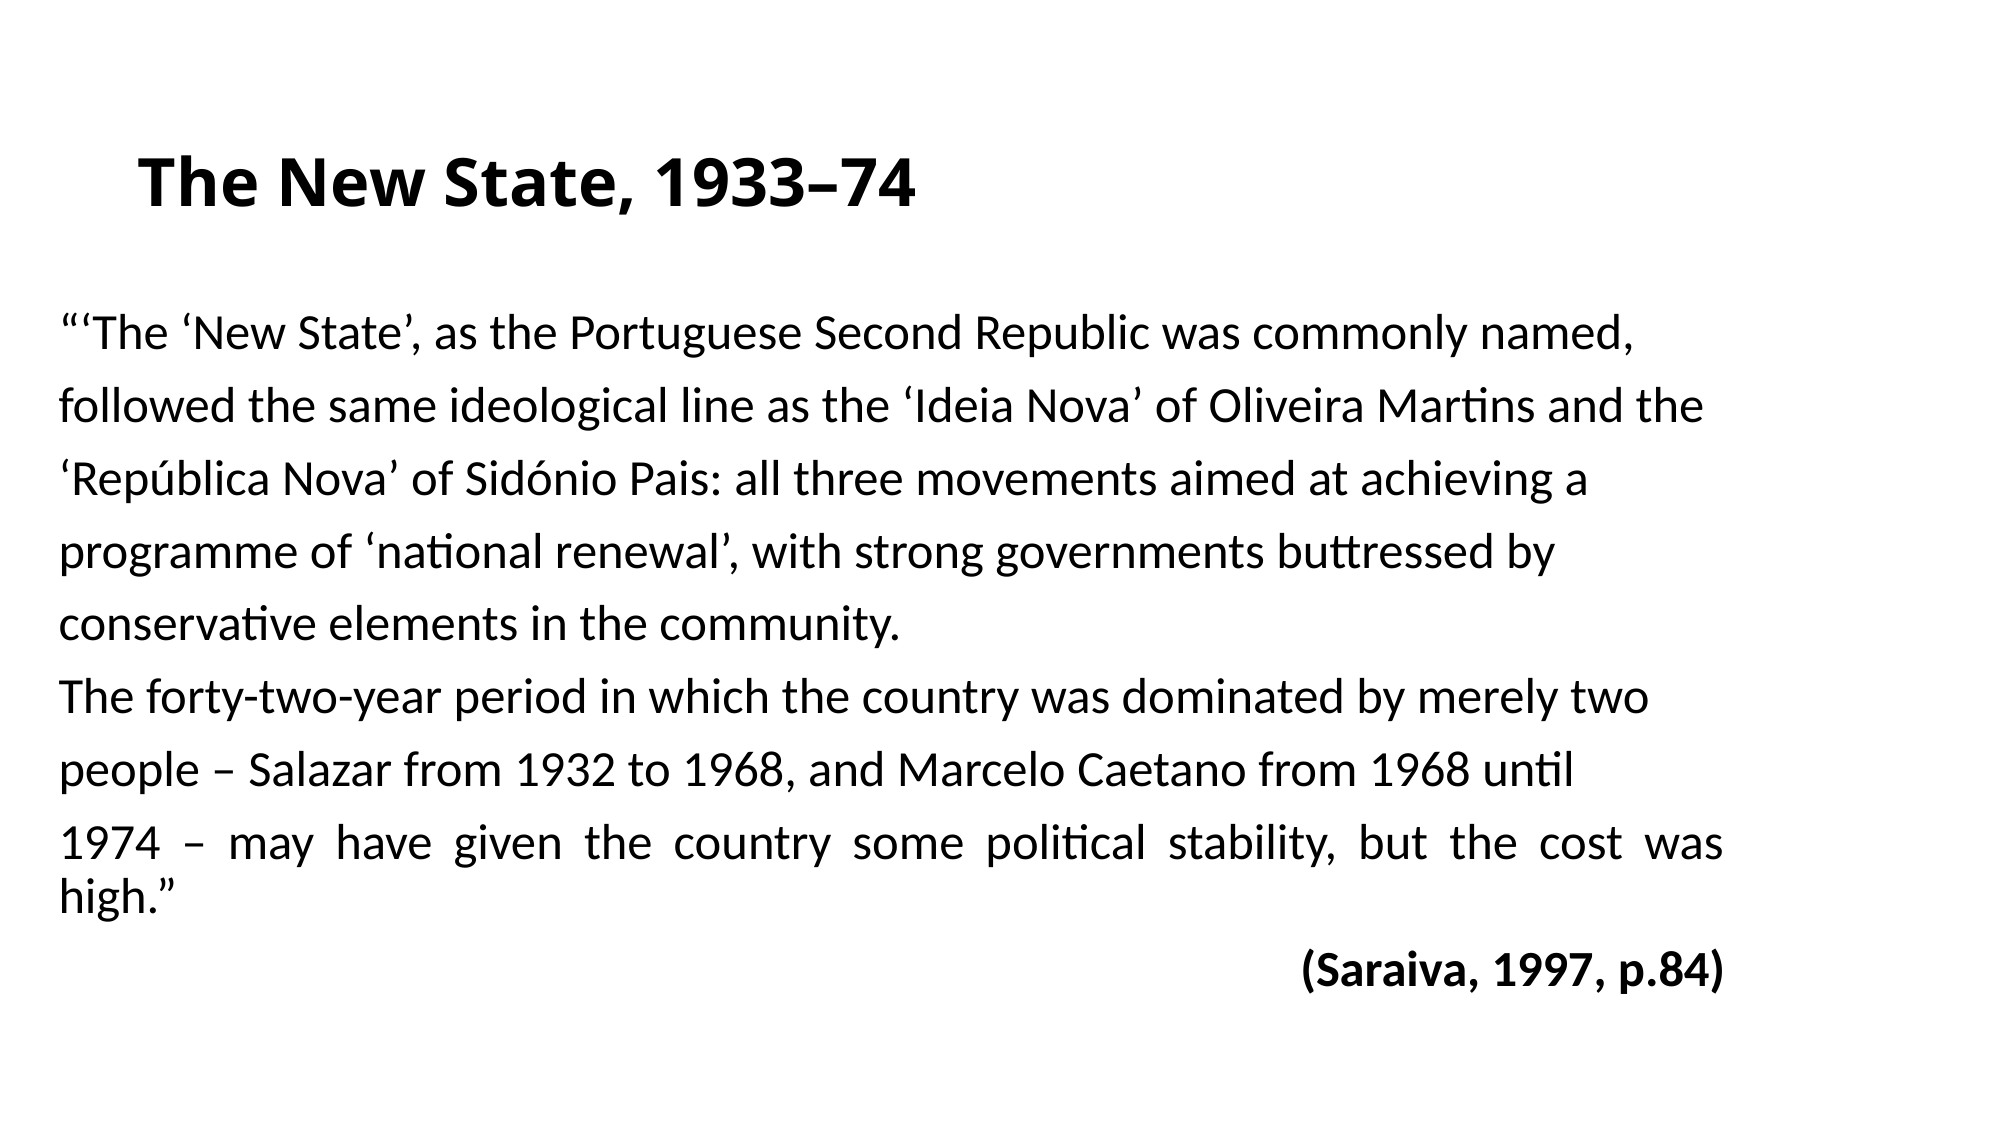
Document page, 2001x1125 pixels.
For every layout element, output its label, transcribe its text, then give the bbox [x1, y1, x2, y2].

title The New State, 1933–74 [122, 65, 1757, 305]
list “‘The ‘New State’, as the Portuguese Second Republic was commonly named, followed the same ideological line as the ‘Ideia Nova’ of Oliveira Martins and the ‘República Nova’ of Sidónio Pais: all three movements aimed at achieving a programme of ‘national renewal’, with strong governments buttressed by conservative elements in the community. The forty-two-year period in which the country was dominated by merely two people – Salazar from 1932 to 1968, and Marcelo Caetano from 1968 until 1974 – may have given the country some political stability, but the cost was high.” (Saraiva, 1997, p.84) [43, 219, 1741, 1067]
